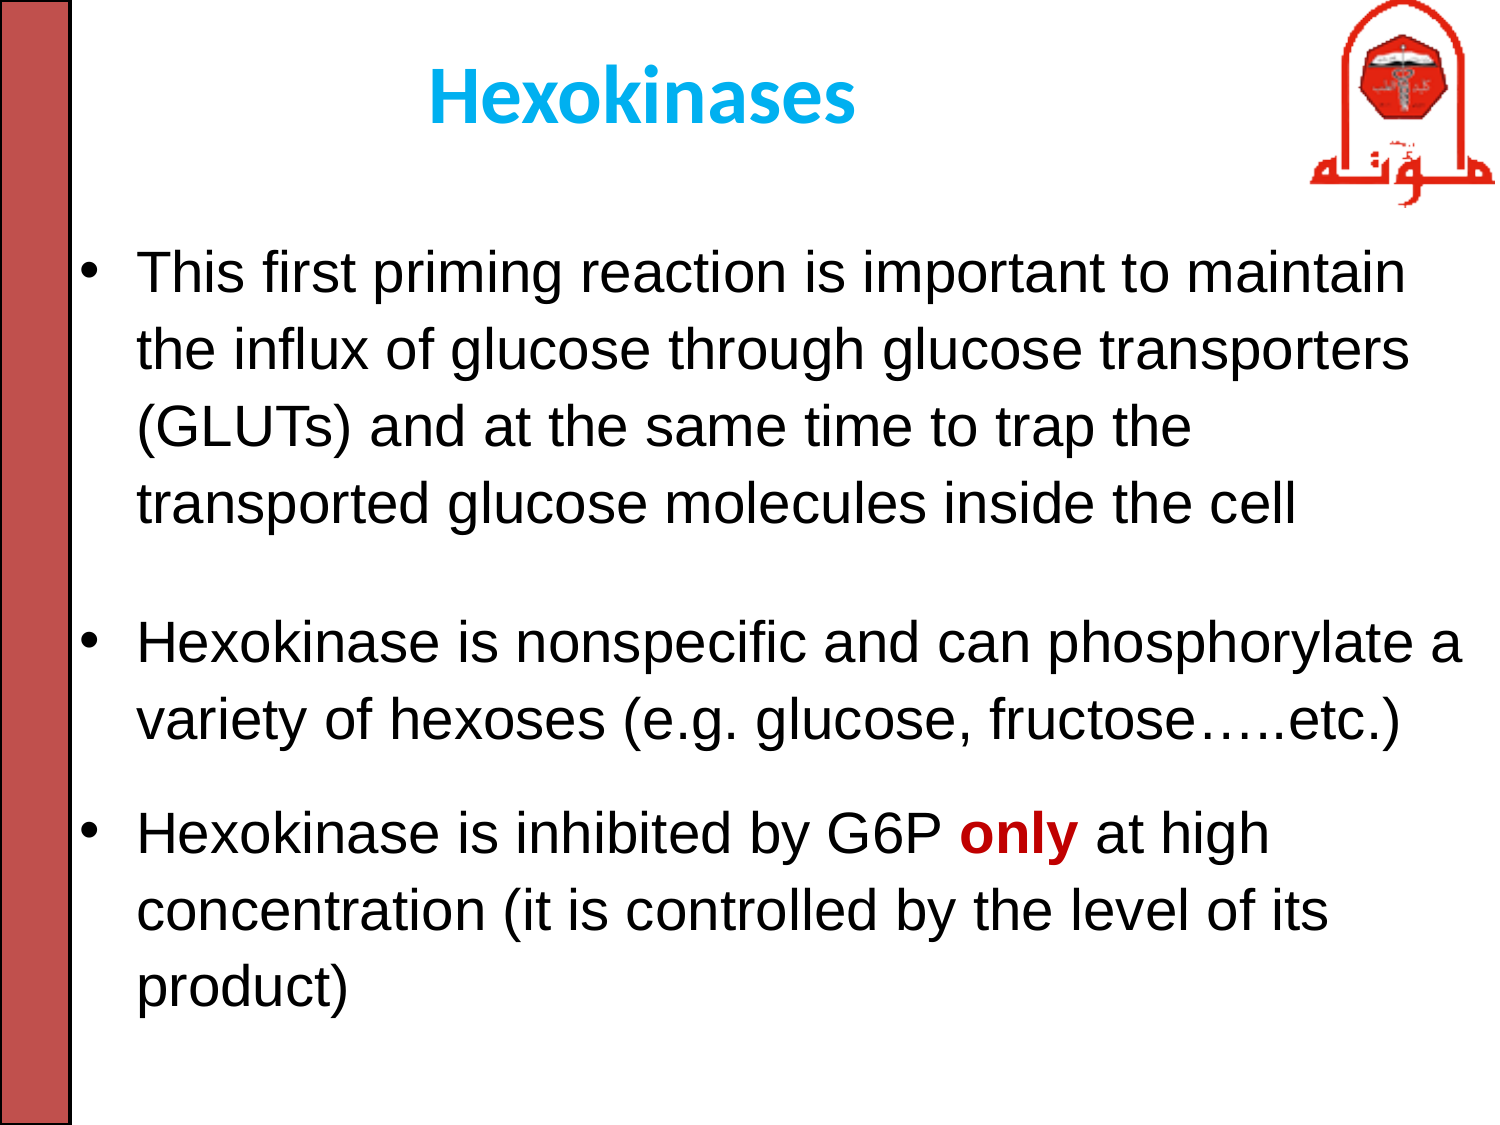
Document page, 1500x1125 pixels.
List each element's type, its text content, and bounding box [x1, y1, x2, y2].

title Hexokinases [72, 0, 1301, 185]
text_box [0, 0, 72, 1125]
picture [1306, 0, 1495, 209]
list This first priming reaction is important to maintain the influx of glucose through glucose transporters (GLUTs) and at the same time to trap the transported glucose molecules inside the cell Hexokinase is nonspecific and can phosphorylate a variety of hexoses (e.g. glucose, fructose…..etc.) Hexokinase is inhibited by G6P only at high concentration (it is controlled by the level of its product) [72, 219, 1489, 1125]
